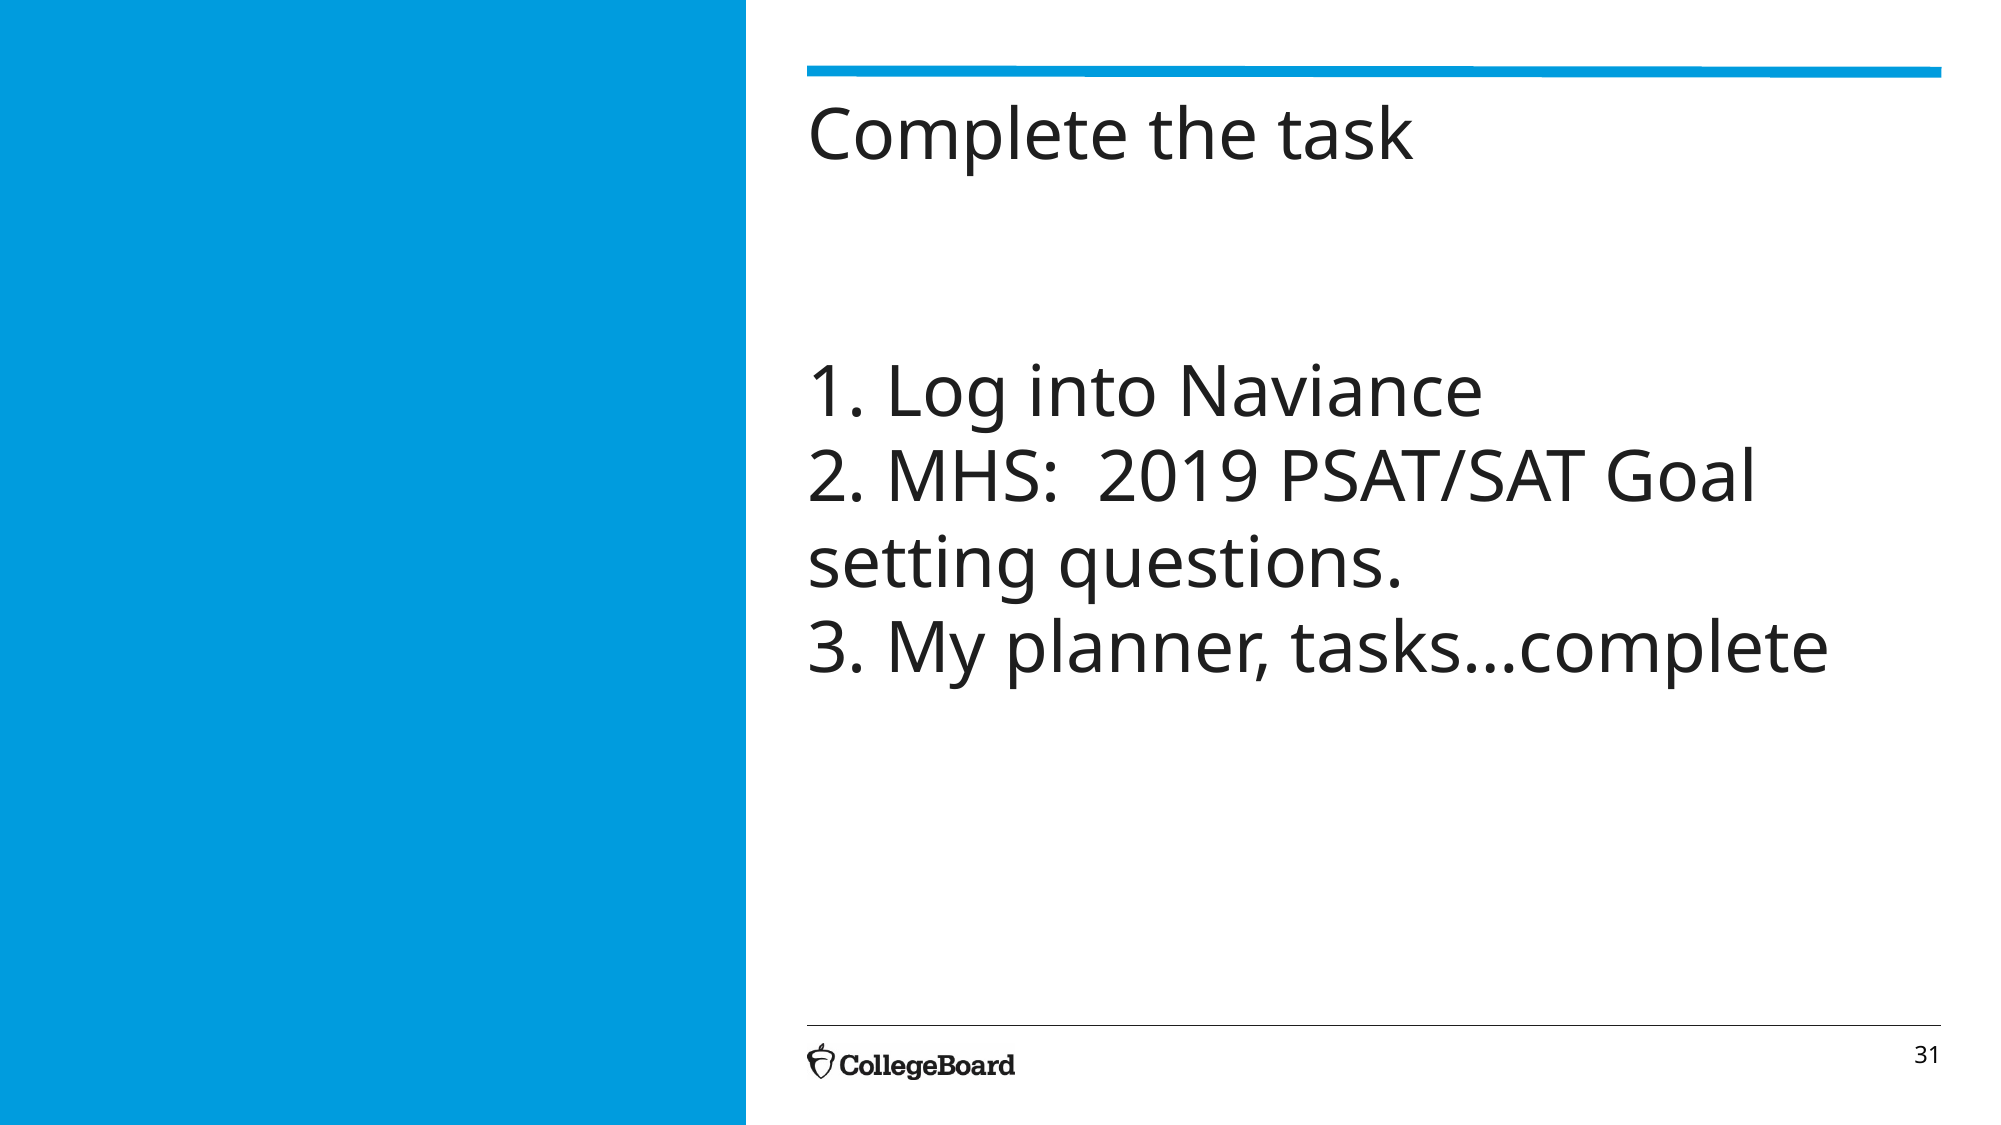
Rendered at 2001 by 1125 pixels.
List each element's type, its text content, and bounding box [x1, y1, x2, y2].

picture [807, 1043, 1015, 1080]
title Complete the task 1. Log into Naviance 2. MHS: 2019 PSAT/SAT Goal setting questions. 3. My planner, tasks…complete [806, 88, 1911, 157]
